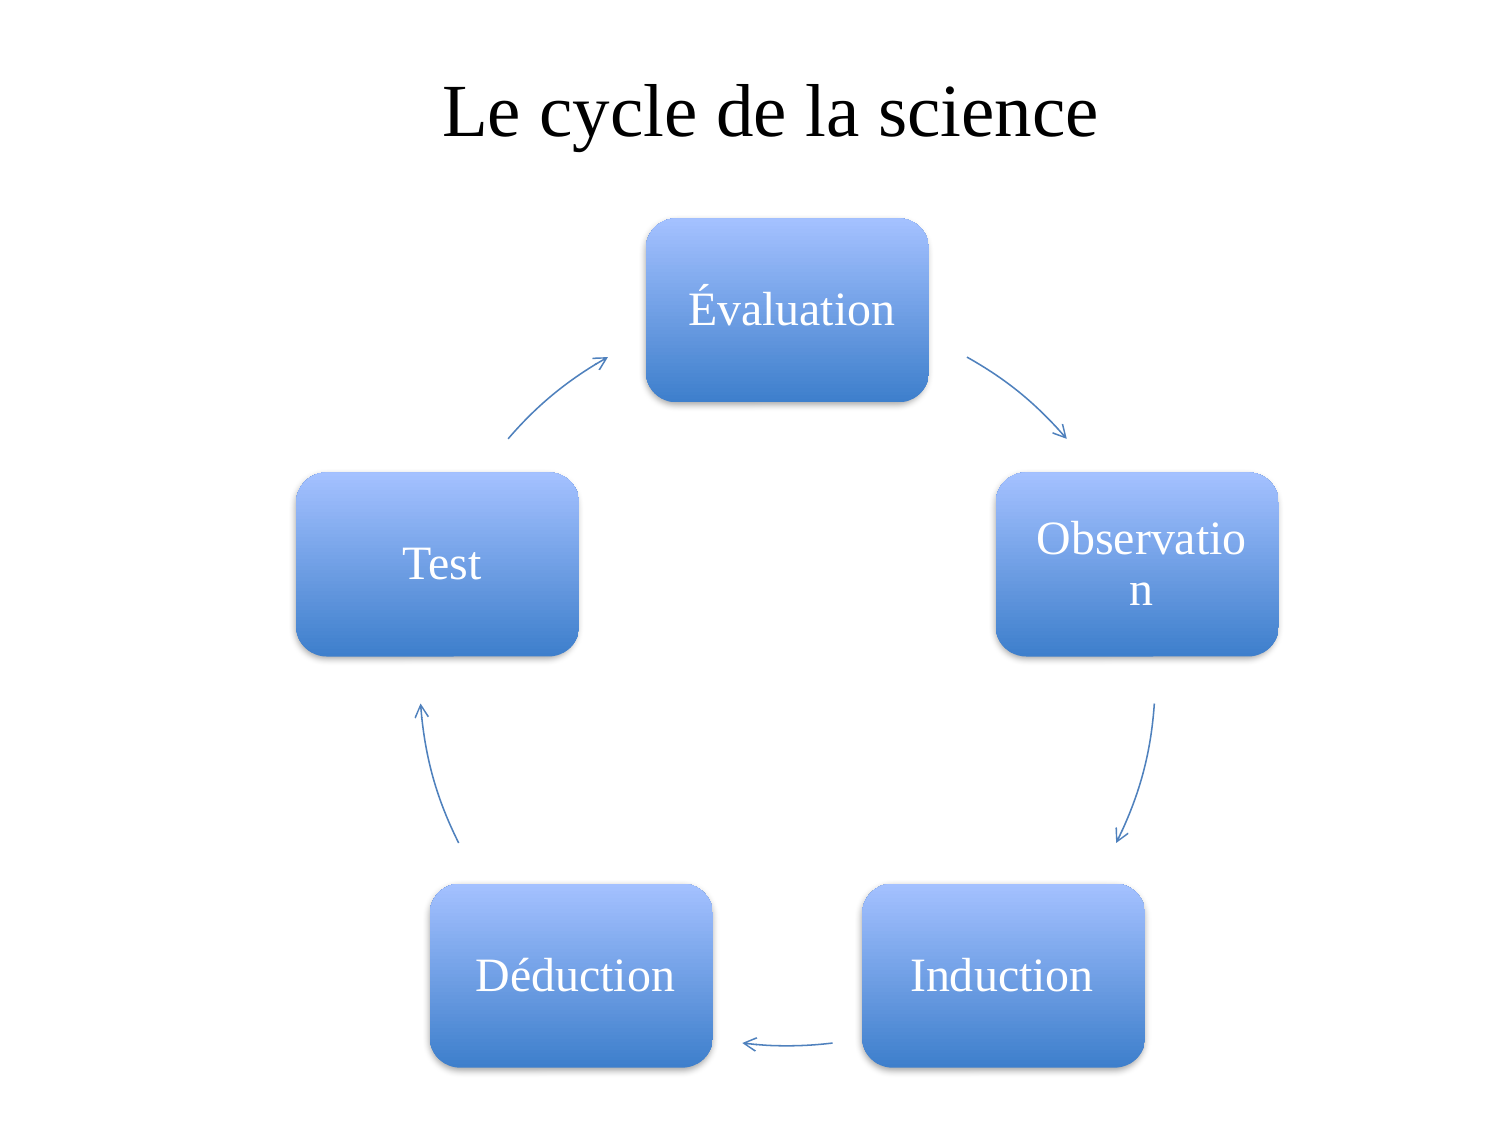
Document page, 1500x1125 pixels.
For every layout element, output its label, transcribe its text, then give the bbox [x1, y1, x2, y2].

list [74, 217, 1500, 1081]
title Le cycle de la science [115, 45, 1426, 169]
